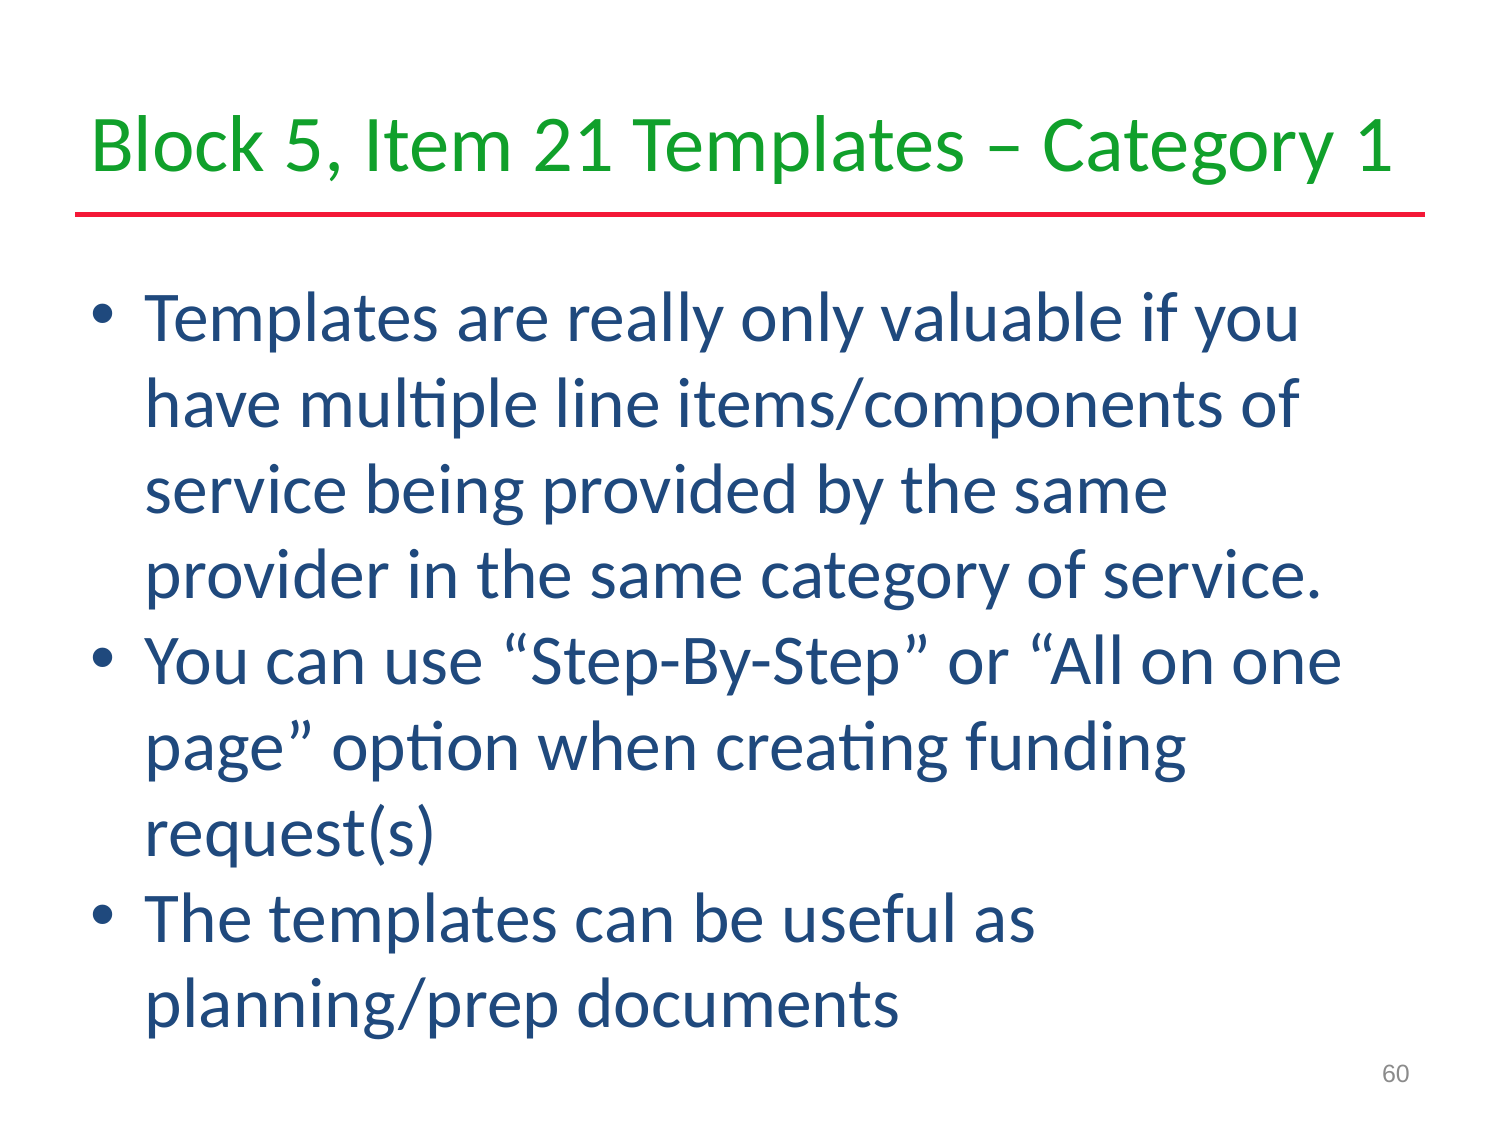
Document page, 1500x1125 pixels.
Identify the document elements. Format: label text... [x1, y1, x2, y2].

list Templates are really only valuable if you have multiple line items/components of service being provided by the same provider in the same category of service. You can use “Step-By-Step” or “All on one page” option when creating funding request(s) The templates can be useful as planning/prep documents [75, 262, 1425, 1050]
title Block 5, Item 21 Templates – Category 1 [75, 45, 1463, 233]
slide_number 60 [1074, 1042, 1425, 1103]
